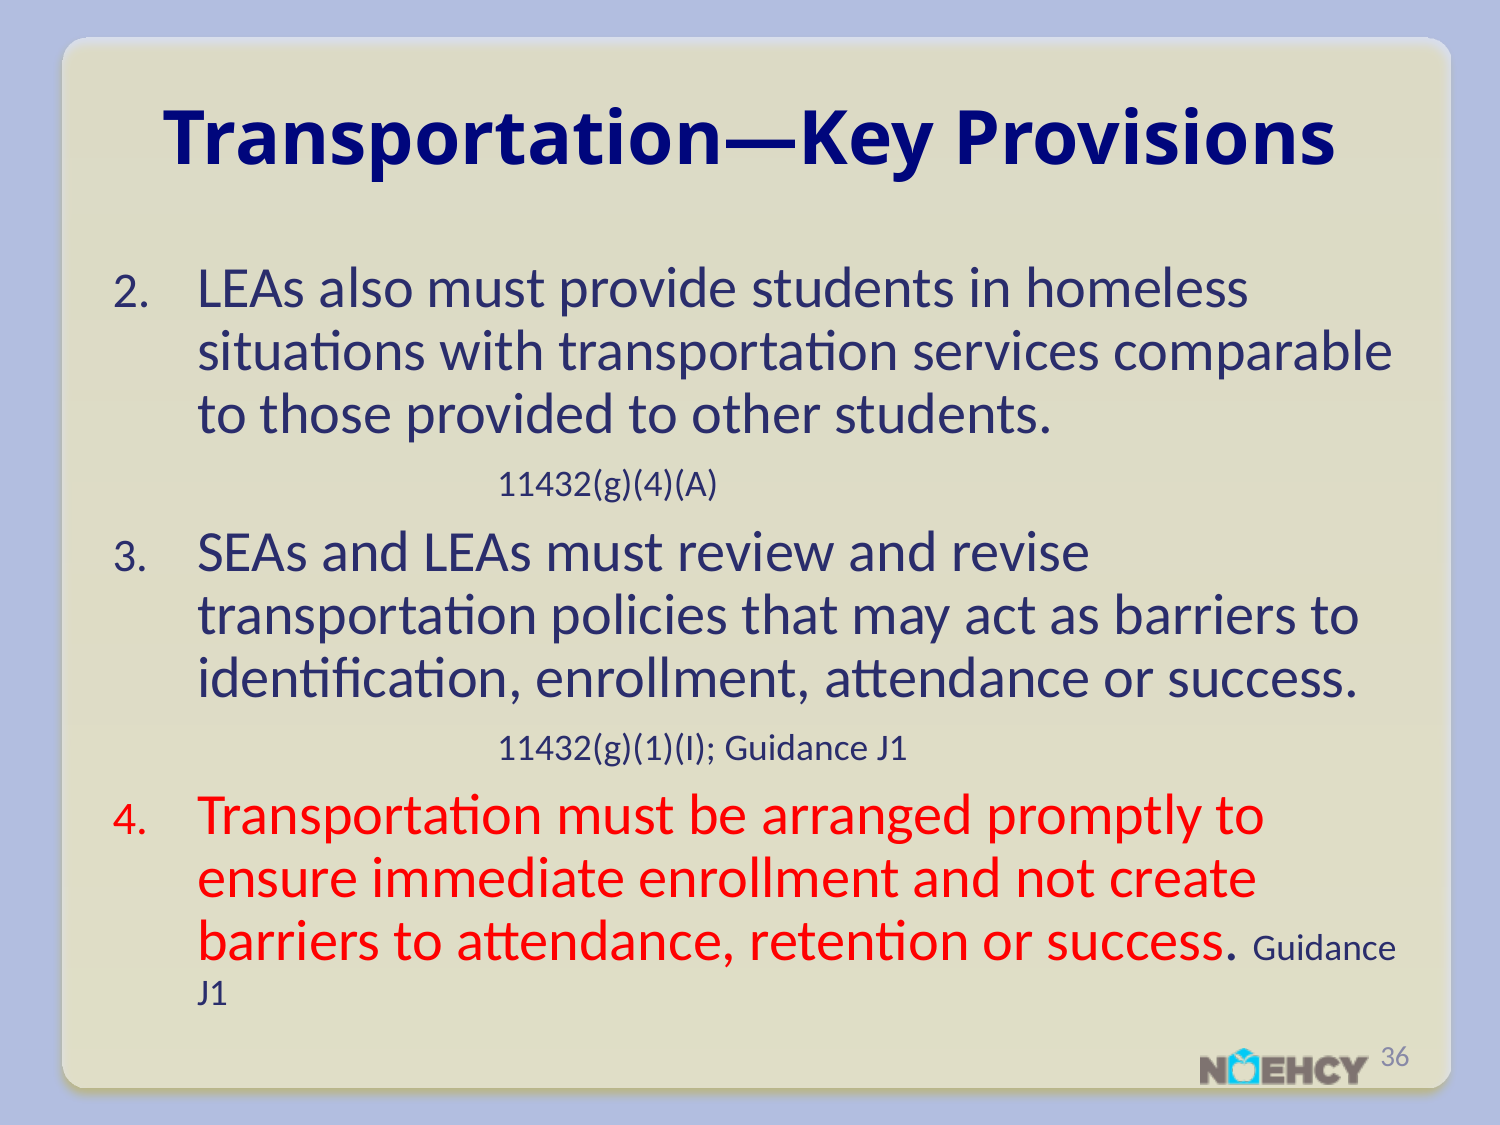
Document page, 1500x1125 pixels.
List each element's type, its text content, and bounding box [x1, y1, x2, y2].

slide_number 36 [1074, 1019, 1425, 1080]
title Transportation—Key Provisions [75, 50, 1425, 188]
picture [1200, 1080, 1369, 1088]
list 2. LEAs also must provide students in homeless situations with transportation services comparable to those provided to other students. 11432(g)(4)(A) SEAs and LEAs must review and revise transportation policies that may act as barriers to identification, enrollment, attendance or success. 11432(g)(1)(I); Guidance J1 Transportation must be arranged promptly to ensure immediate enrollment and not create barriers to attendance, retention or success. Guidance J1 [75, 249, 1425, 1037]
